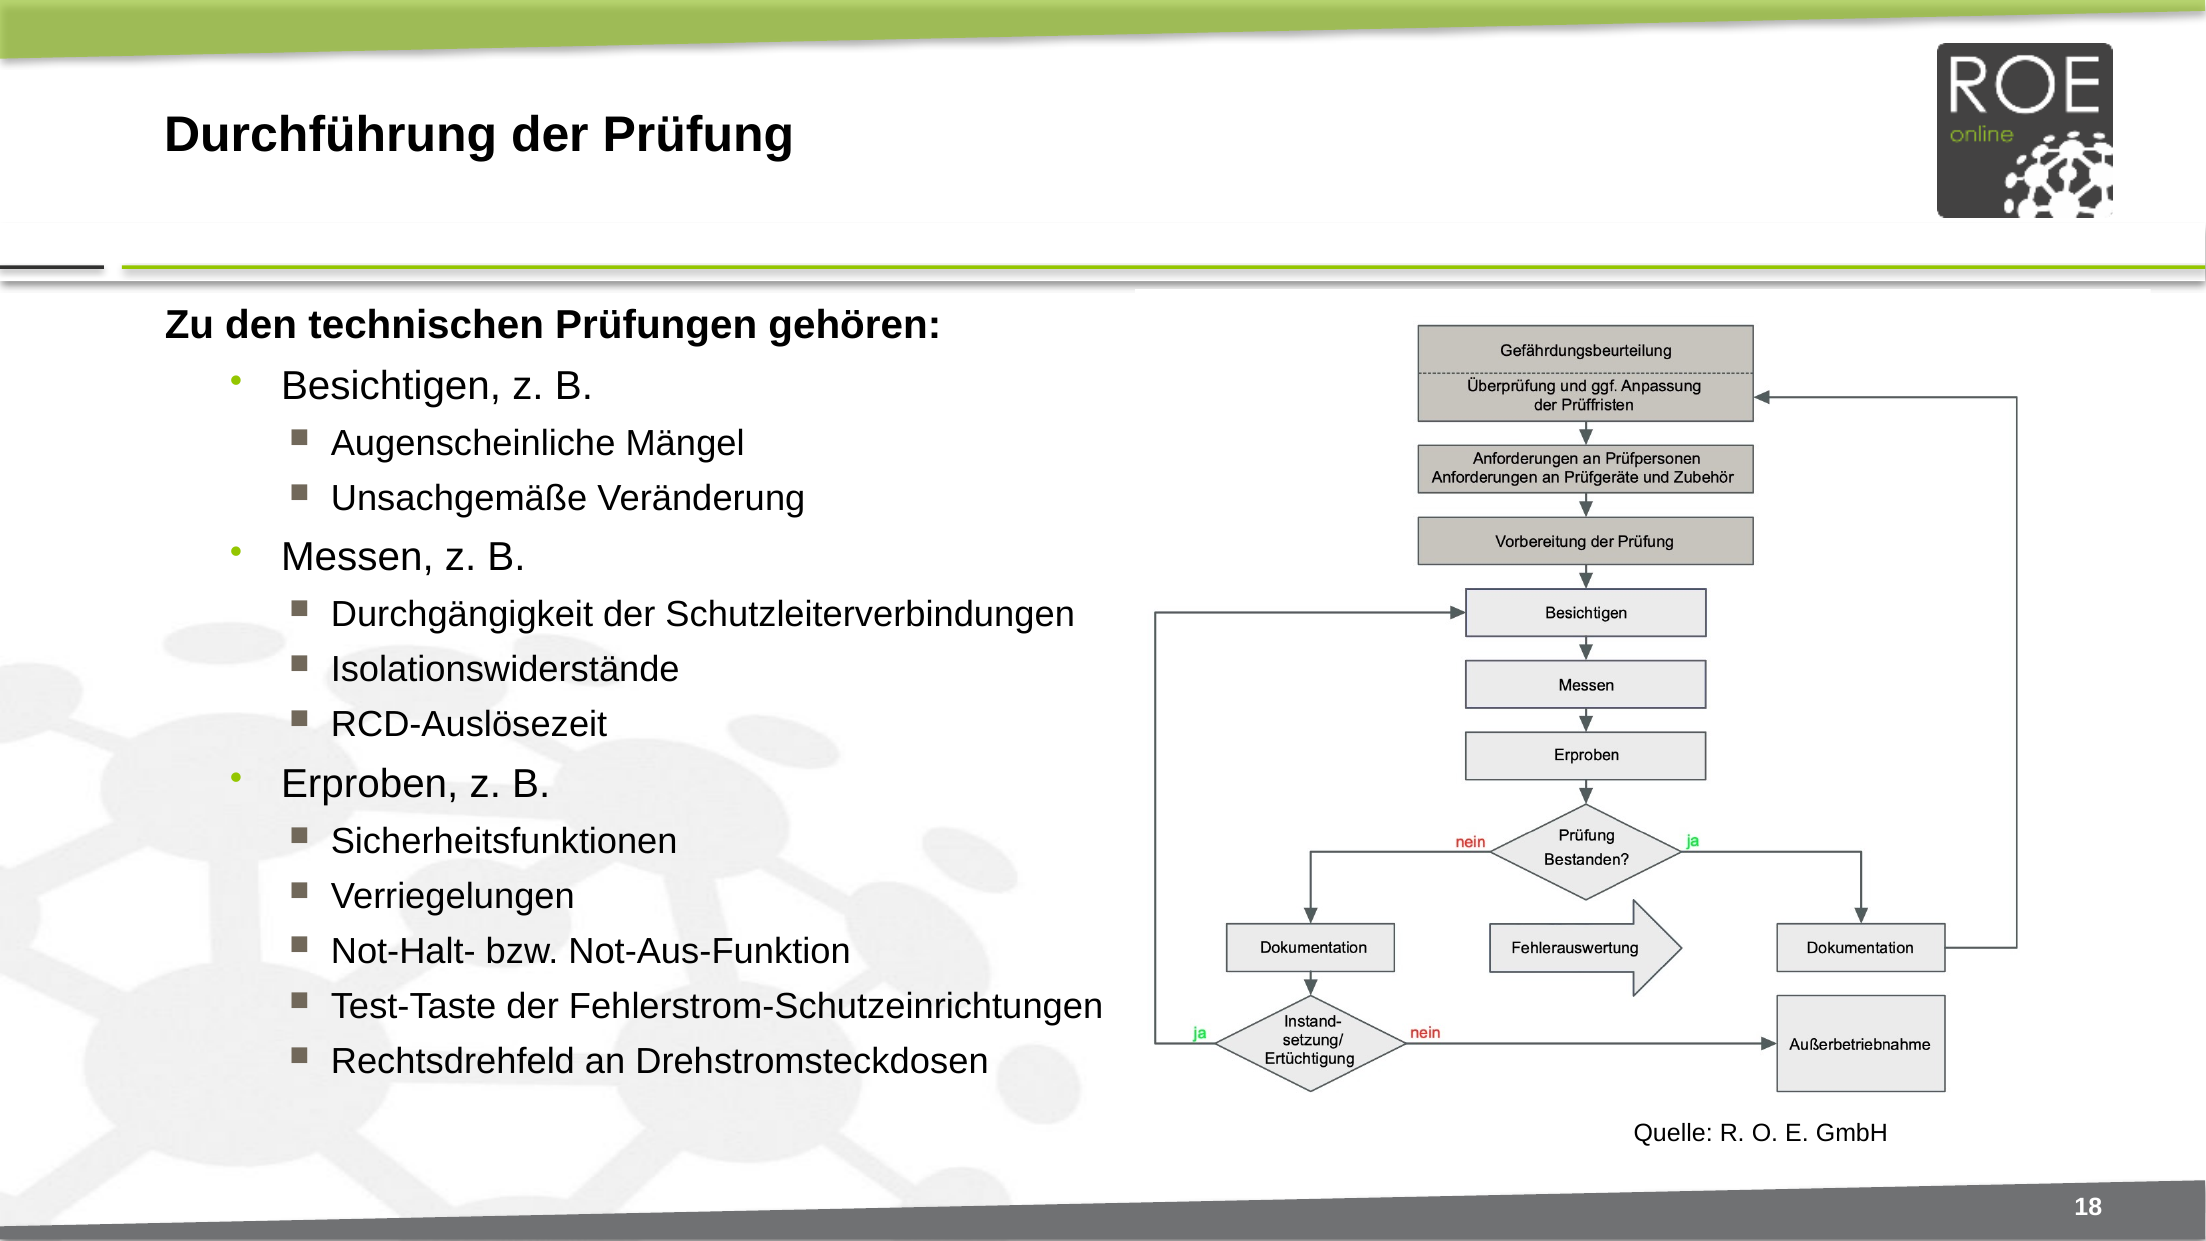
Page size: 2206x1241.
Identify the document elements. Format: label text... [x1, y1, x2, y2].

text_box Quelle: R. O. E. GmbH [1618, 1114, 1904, 1154]
slide_number 18 [2023, 1183, 2153, 1228]
title Durchführung der Prüfung [146, 41, 1878, 221]
list Zu den technischen Prüfungen gehören: Besichtigen, z. B. Augenscheinliche Mängel Unsachgemäße Veränderung Messen, z. B. Durchgängigkeit der Schutzleiterverbindungen Isolationswiderstände RCD-Auslösezeit Erproben, z. B. Sicherheitsfunktionen Verriegelungen Not-Halt- bzw. Not-Aus-Funktion Test-Taste der Fehlerstrom-Schutzeinrichtungen Rechtsdrehfeld an Drehstromsteckdosen [147, 289, 1134, 1103]
picture [1937, 43, 2113, 218]
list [1134, 289, 2151, 1103]
